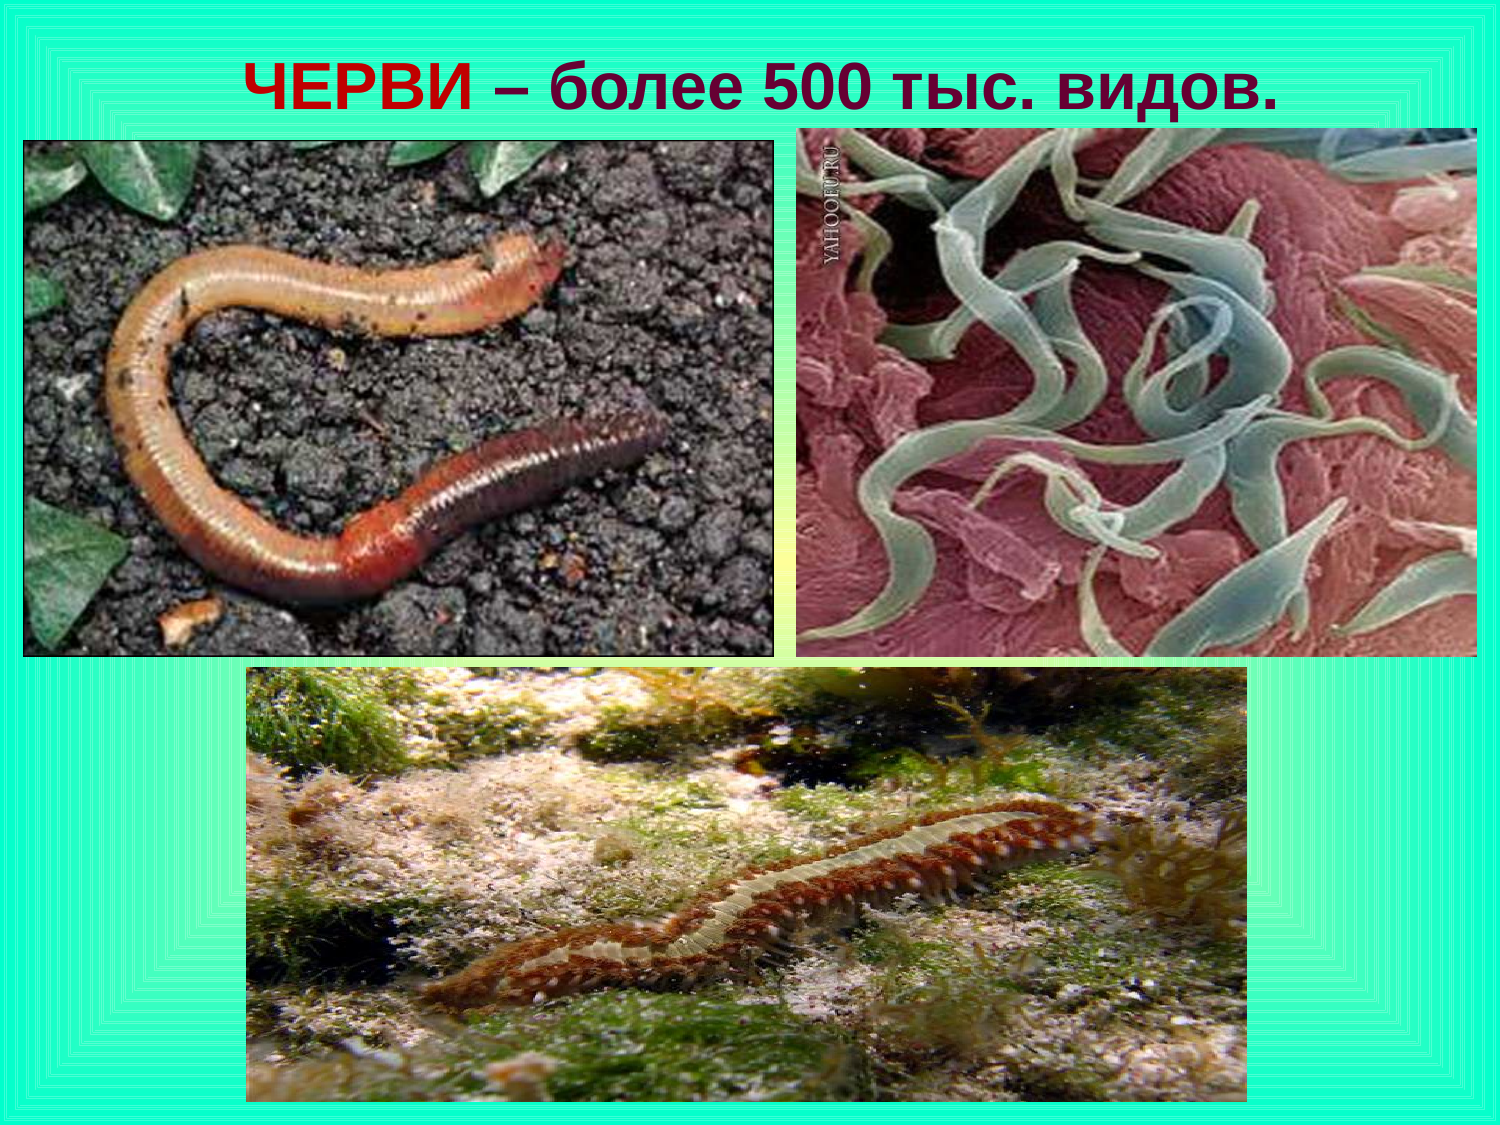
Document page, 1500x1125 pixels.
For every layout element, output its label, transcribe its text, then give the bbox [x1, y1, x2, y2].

picture [245, 667, 1247, 1102]
text_box ЧЕРВИ – более 500 тыс. видов. [227, 35, 1296, 130]
picture [796, 128, 1477, 657]
picture [23, 140, 774, 657]
